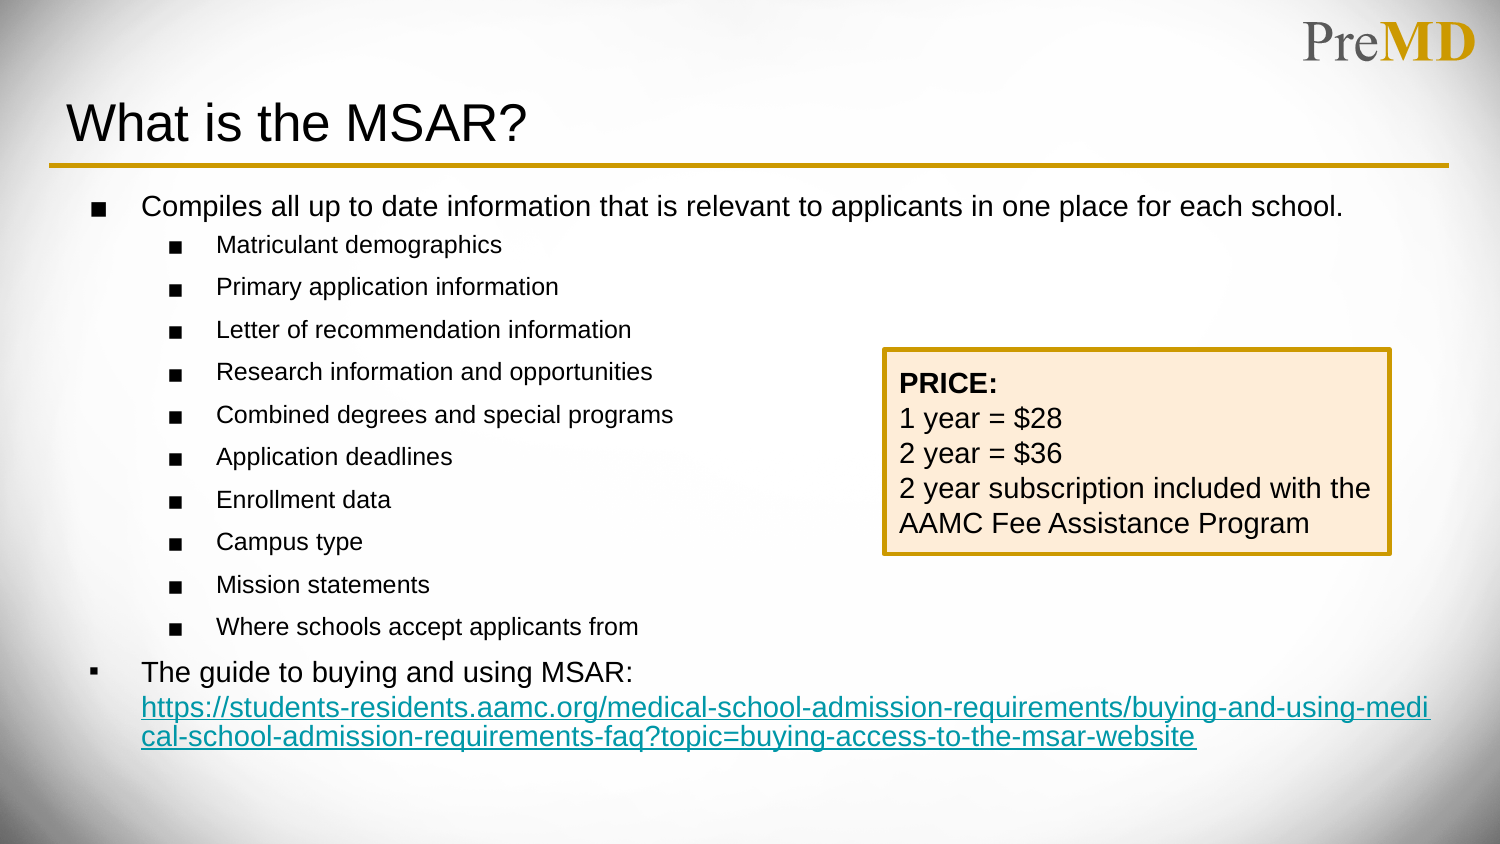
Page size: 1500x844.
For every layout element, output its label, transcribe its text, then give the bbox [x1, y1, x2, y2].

list Compiles all up to date information that is relevant to applicants in one place for each school. Matriculant demographics Primary application information Letter of recommendation information Research information and opportunities Combined degrees and special programs Application deadlines Enrollment data Campus type Mission statements Where schools accept applicants from The guide to buying and using MSAR: https://students-residents.aamc.org/medical-school-admission-requirements/buying-and-using-medical-school-admission-requirements-faq?topic=buying-access-to-the-msar-website [51, 166, 1449, 805]
text_box PRICE: 1 year = $28 2 year = $36 2 year subscription included with the AAMC Fee Assistance Program [884, 349, 1390, 555]
picture [0, 0, 1500, 844]
title What is the MSAR? [51, 72, 1449, 166]
